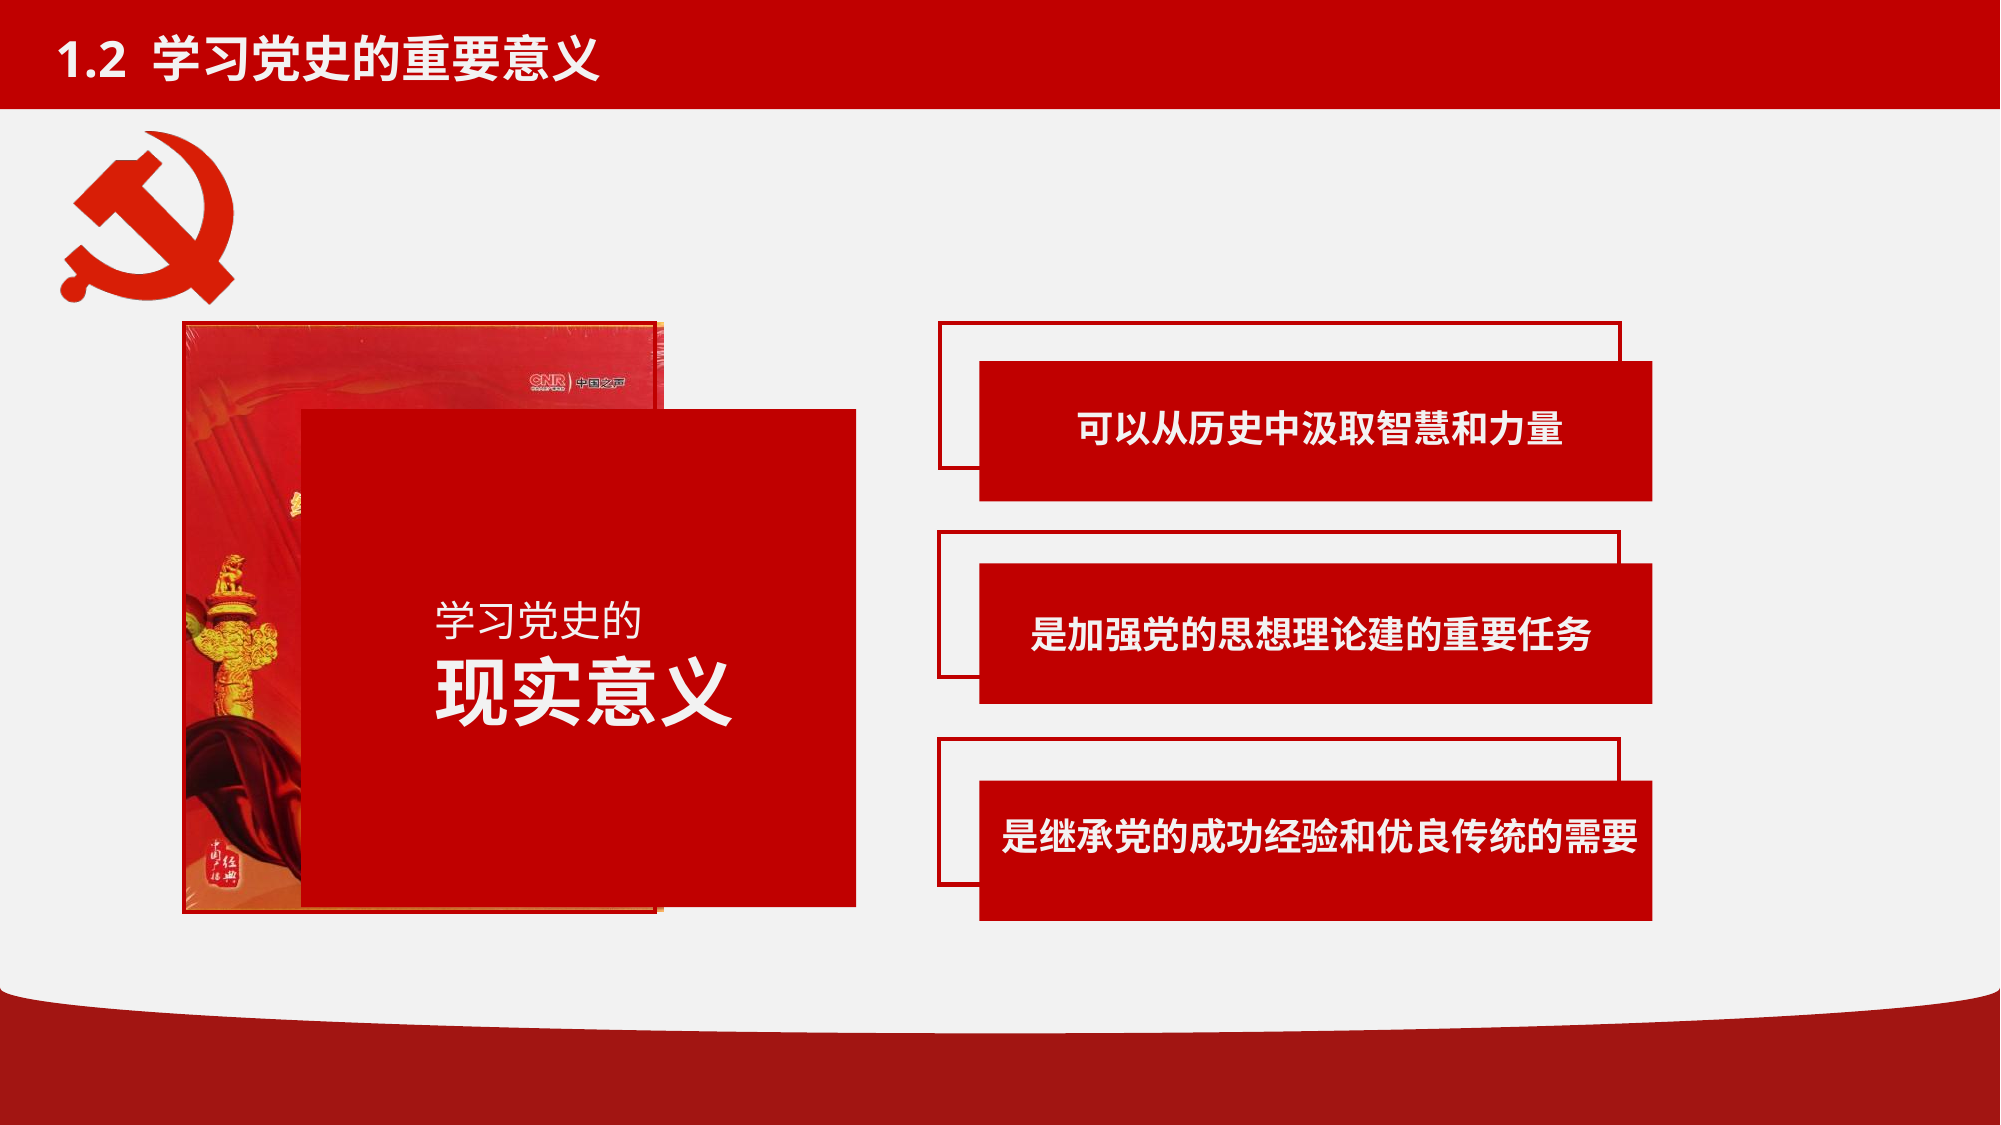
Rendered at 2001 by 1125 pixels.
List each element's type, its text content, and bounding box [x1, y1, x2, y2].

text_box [655, 322, 1977, 912]
text_box [0, 0, 2000, 108]
picture [40, 90, 257, 307]
text_box 1.2 学习党史的重要意义 [40, 20, 1033, 140]
text_box [978, 912, 1653, 922]
picture [183, 322, 655, 912]
text_box [0, 986, 2000, 1122]
